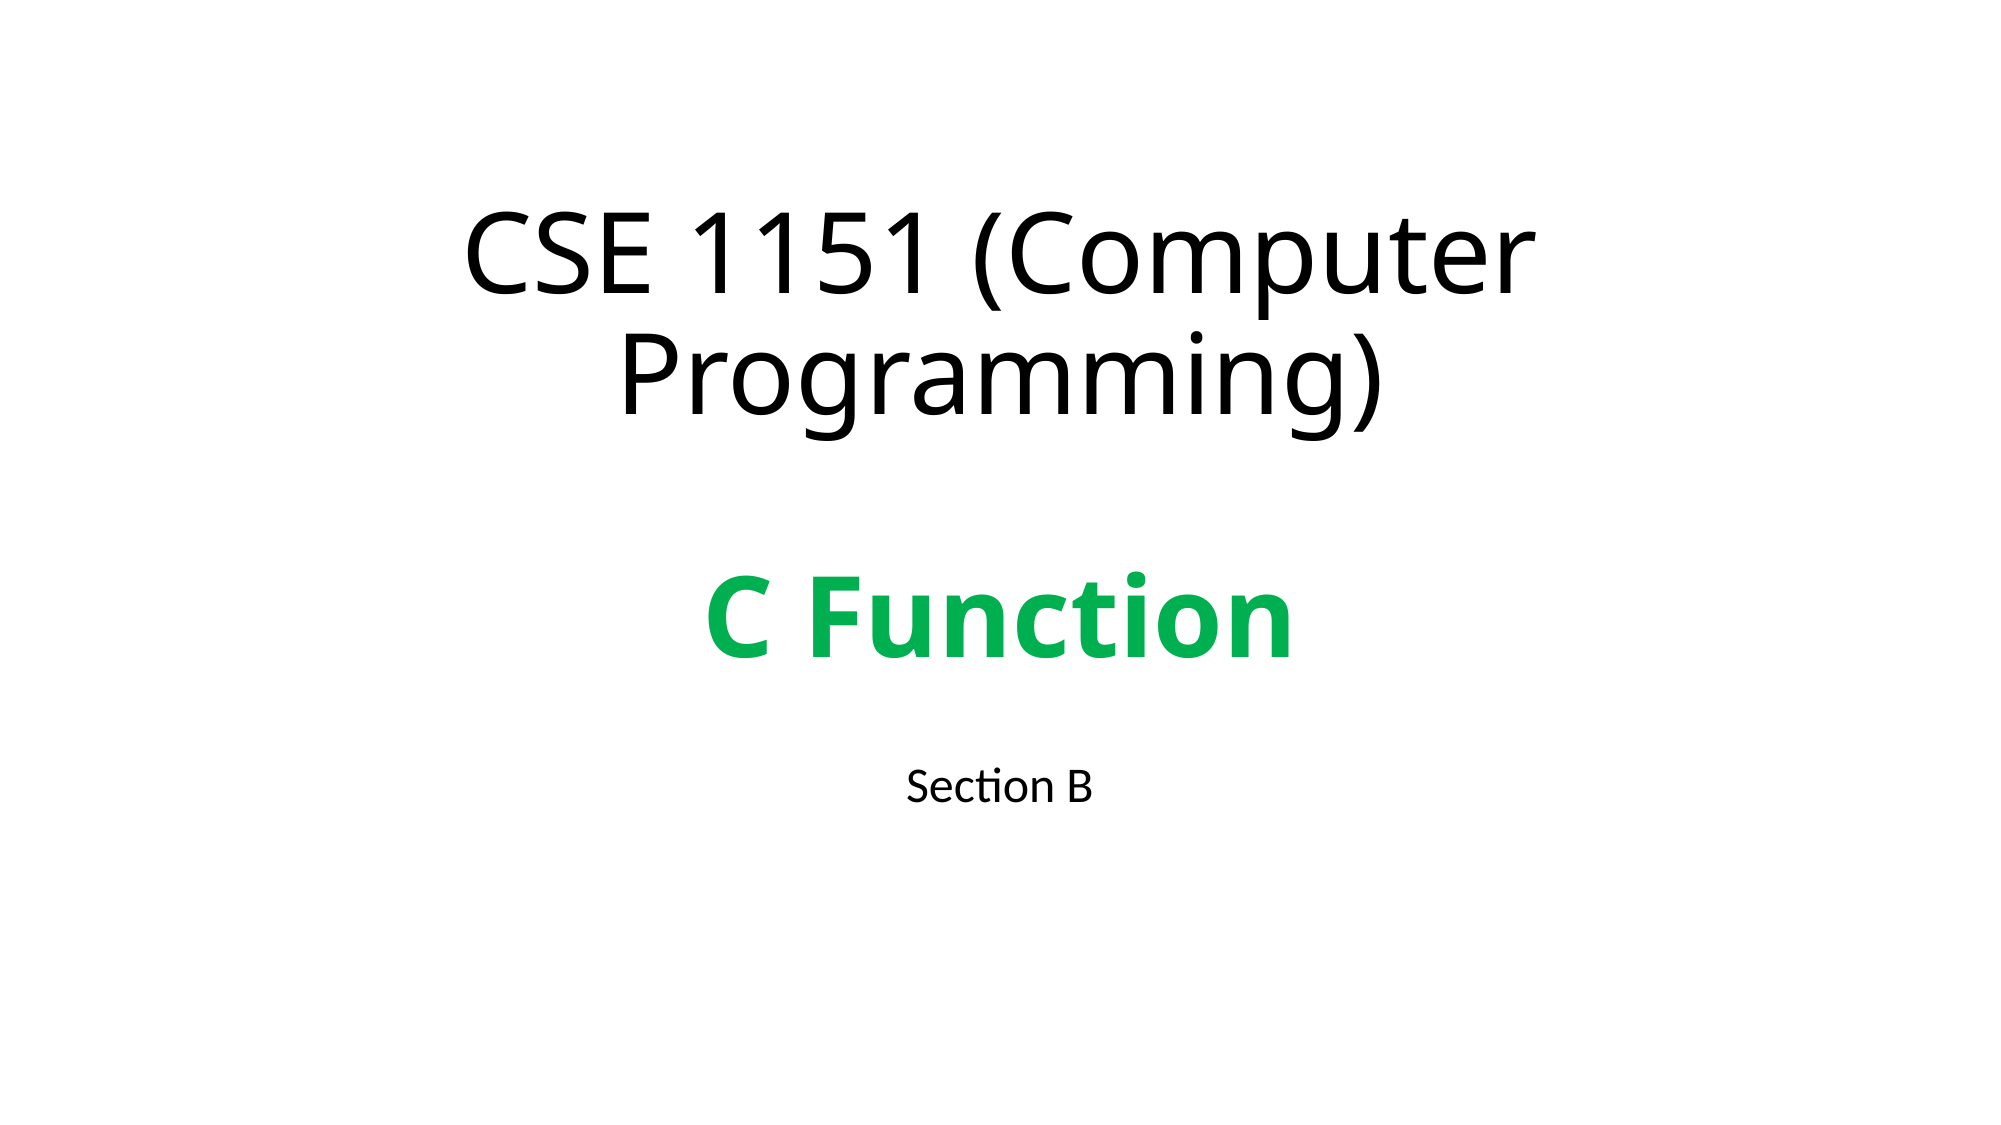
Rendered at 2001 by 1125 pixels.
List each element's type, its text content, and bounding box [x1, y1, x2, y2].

title CSE 1151 (Computer Programming) C Function [249, 184, 1750, 690]
subtitle Section B [249, 752, 1750, 863]
